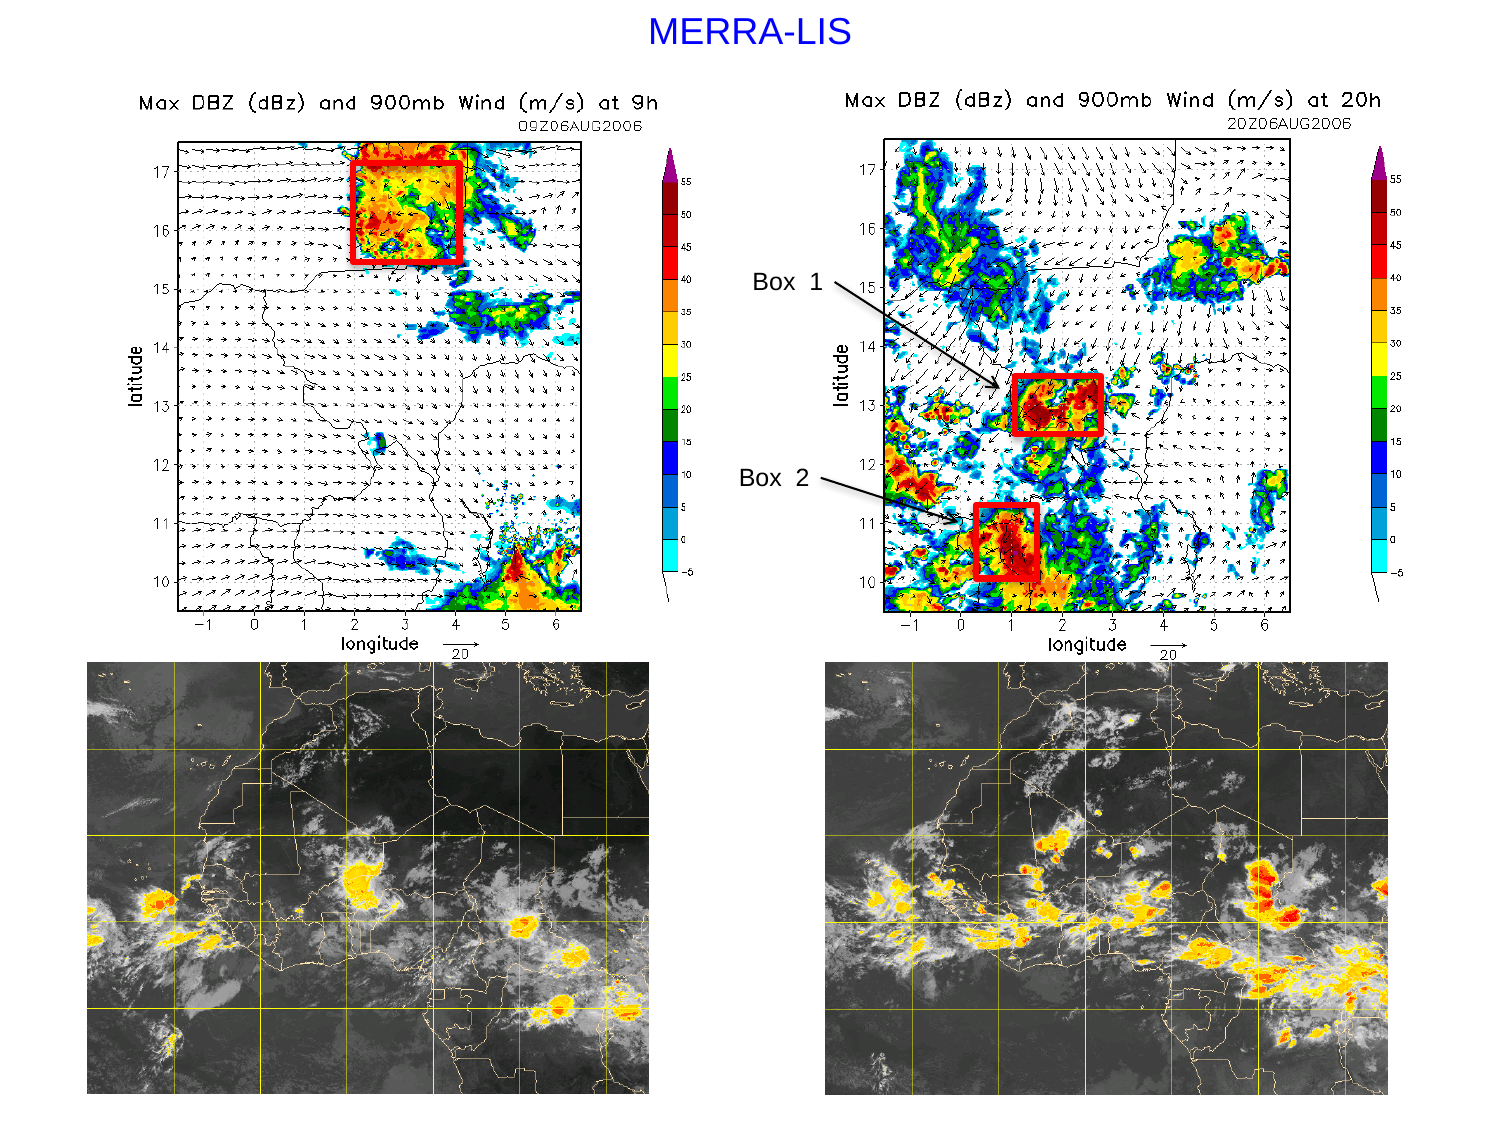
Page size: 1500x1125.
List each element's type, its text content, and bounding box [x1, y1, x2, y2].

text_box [820, 477, 959, 523]
picture [87, 662, 649, 1094]
text_box MERRA-LIS [633, 0, 867, 60]
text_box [834, 281, 1001, 389]
picture [824, 662, 1388, 1095]
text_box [704, 88, 1469, 661]
picture [0, 90, 704, 661]
